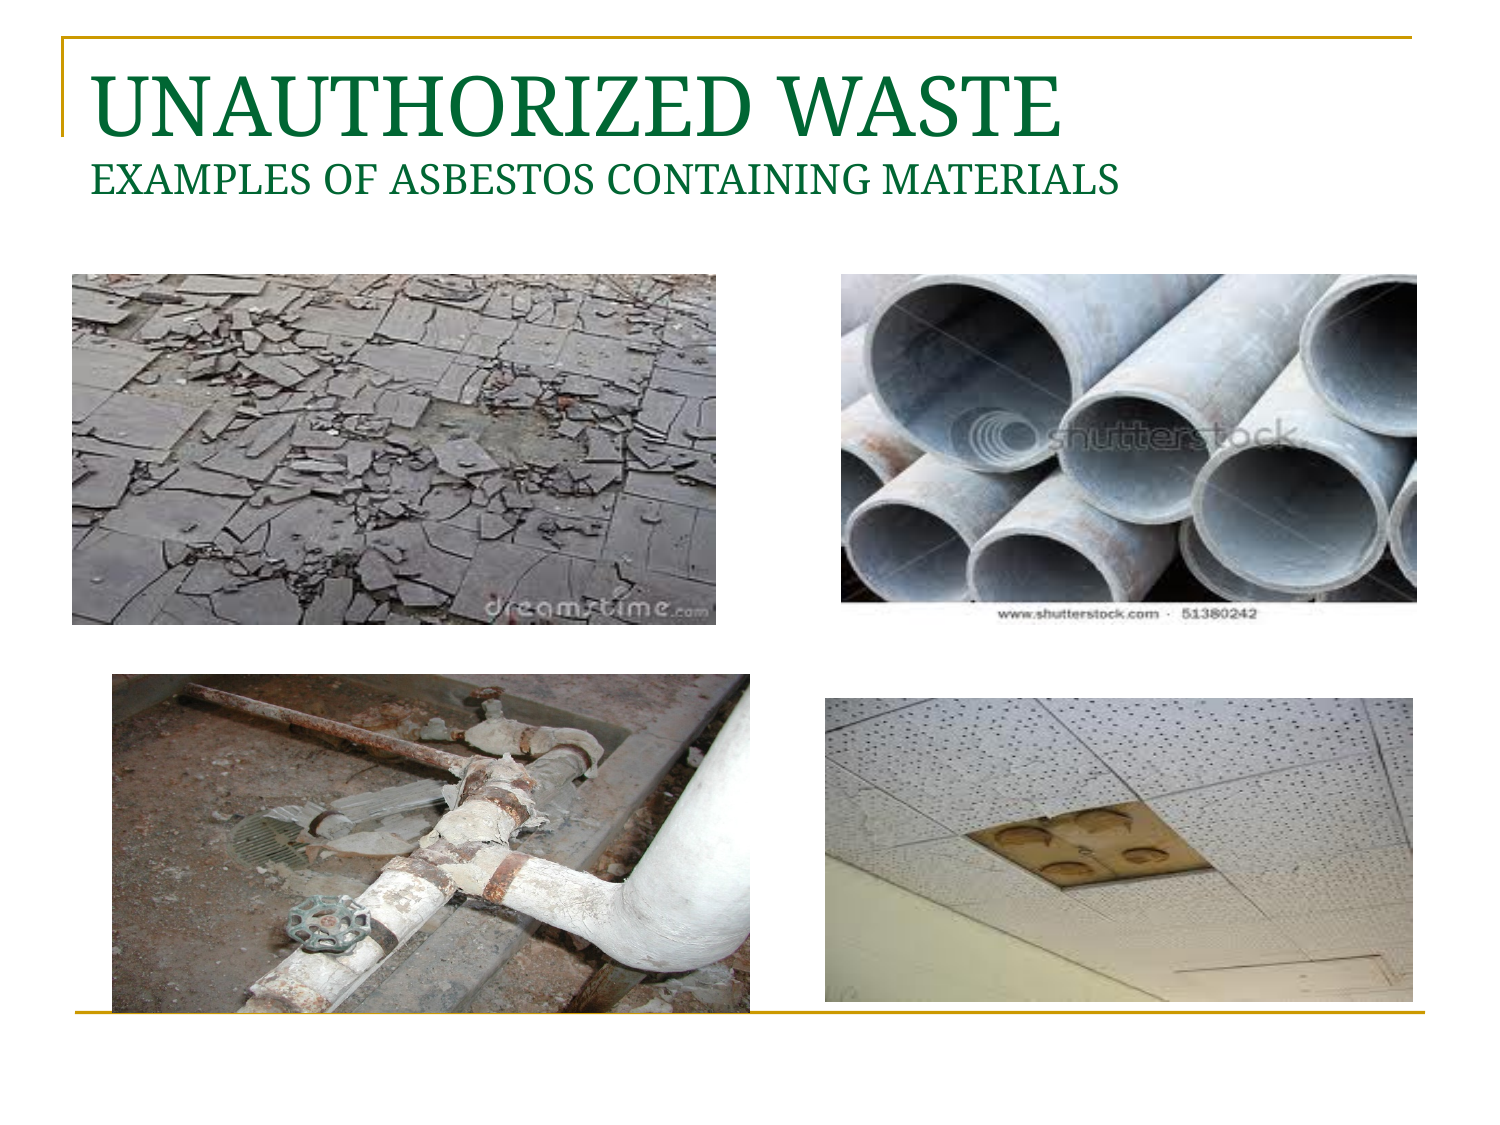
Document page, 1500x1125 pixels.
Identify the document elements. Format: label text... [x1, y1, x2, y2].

picture [72, 274, 716, 626]
picture [841, 274, 1417, 626]
title UNAUTHORIZED WASTE EXAMPLES OF ASBESTOS CONTAINING MATERIALS [75, 45, 1425, 225]
picture [824, 698, 1413, 1002]
picture [112, 674, 750, 1013]
